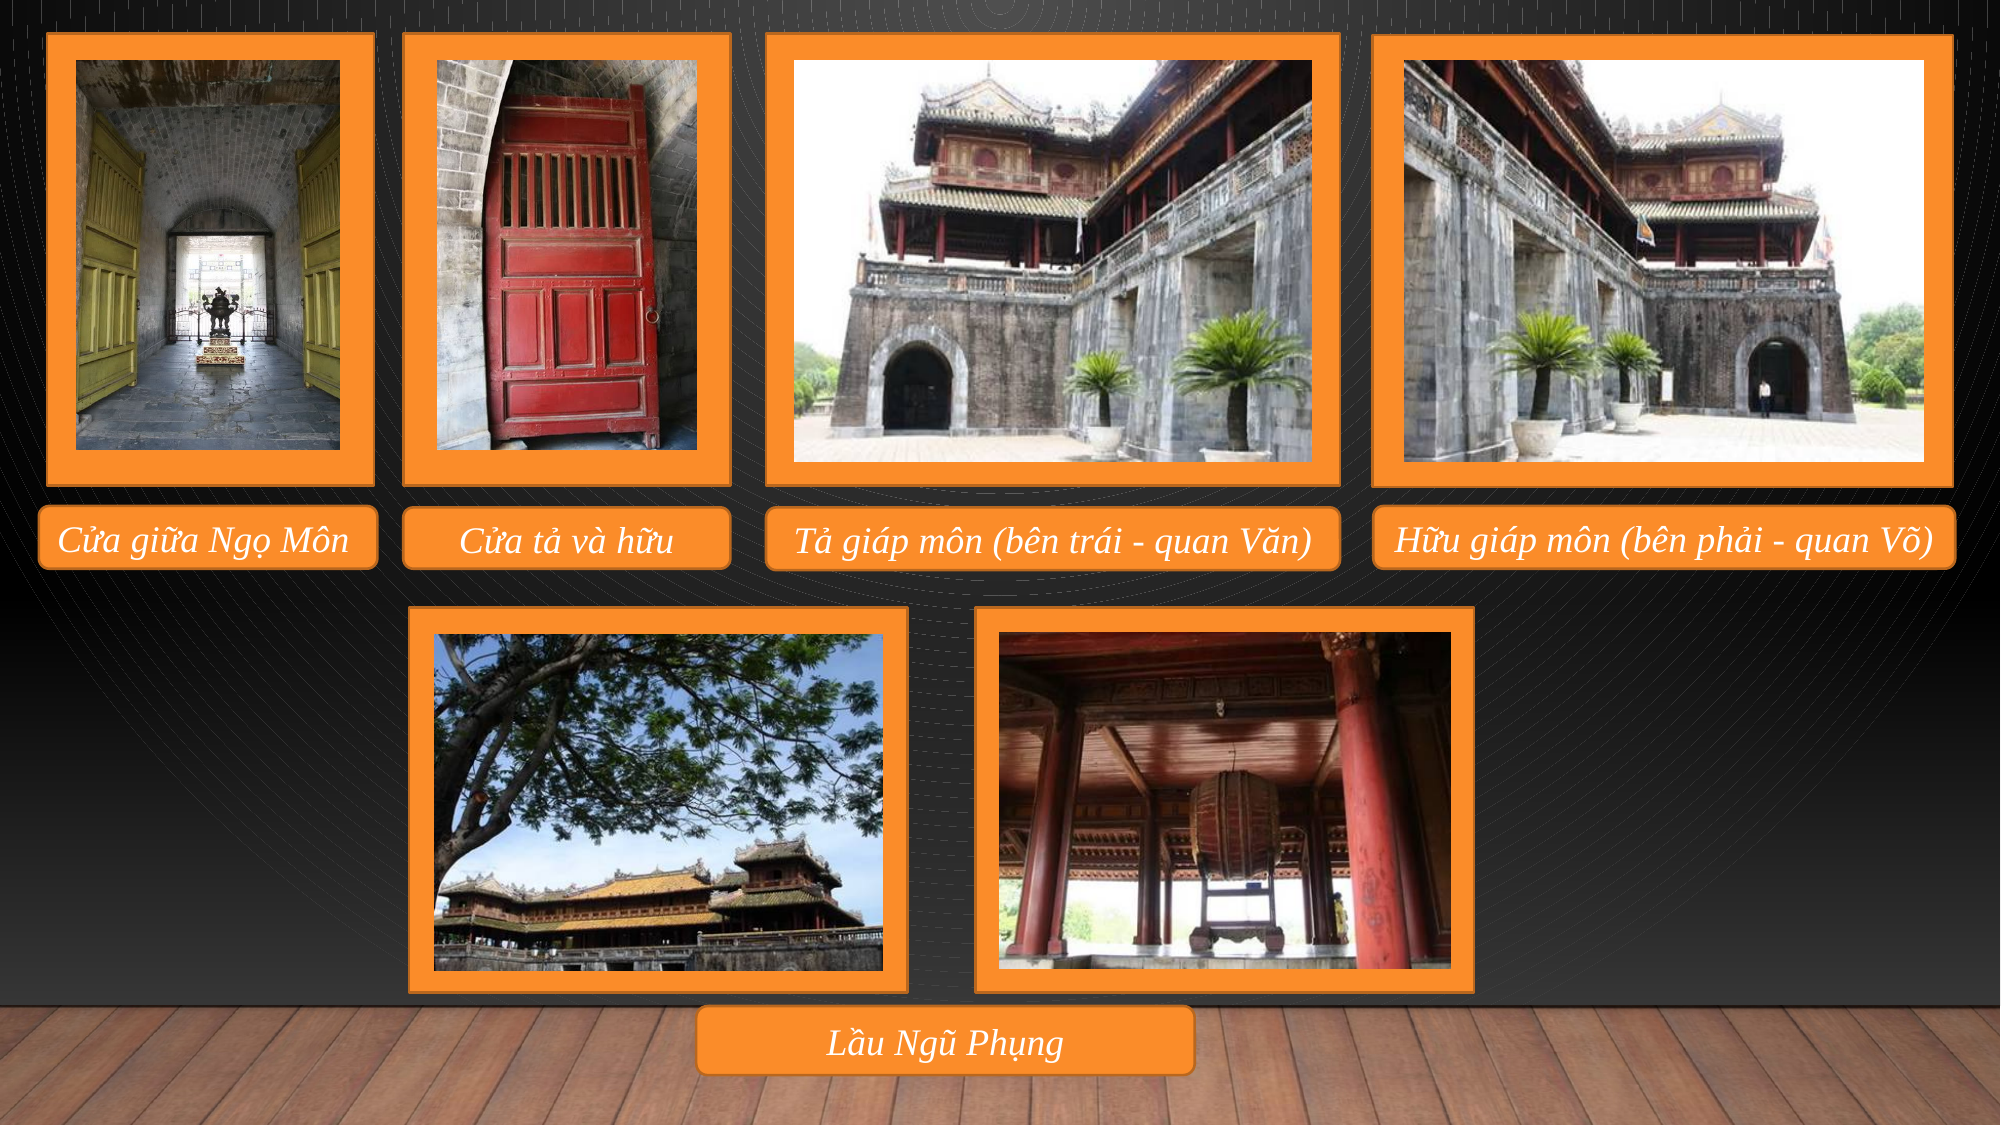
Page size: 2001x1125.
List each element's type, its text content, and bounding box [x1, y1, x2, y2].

picture [999, 631, 1451, 969]
text_box [402, 32, 732, 487]
text_box [46, 32, 375, 487]
text_box [408, 606, 909, 994]
picture [437, 60, 697, 451]
text_box [1371, 34, 1954, 488]
picture [1404, 60, 1925, 462]
picture [794, 60, 1312, 462]
text_box [974, 606, 1475, 994]
text_box Hữu giáp môn (bên phải - quan Võ) [1371, 504, 1957, 571]
picture [0, 1005, 2000, 1125]
picture [434, 634, 883, 972]
text_box Lầu Ngũ Phụng [694, 1004, 1197, 1077]
picture [75, 60, 341, 451]
text_box Cửa giữa Ngọ Môn [37, 504, 379, 571]
text_box Tả giáp môn (bên trái - quan Văn) [764, 506, 1342, 572]
text_box Cửa tả và hữu [401, 506, 732, 571]
text_box [765, 32, 1341, 487]
